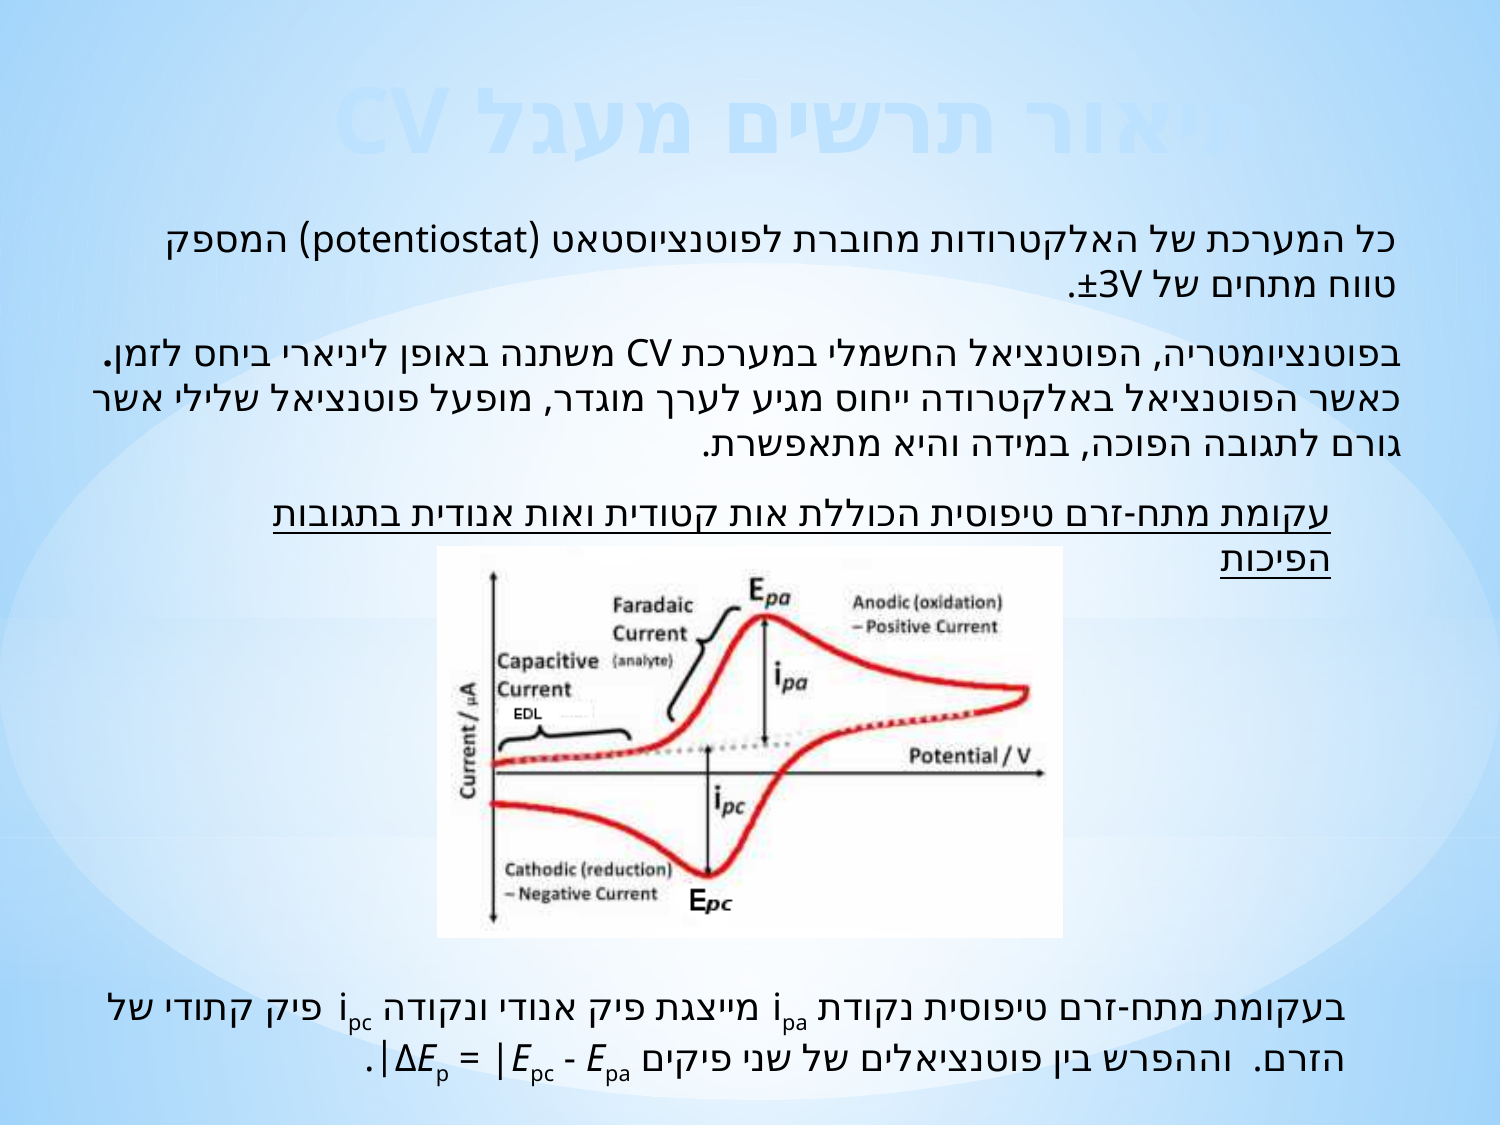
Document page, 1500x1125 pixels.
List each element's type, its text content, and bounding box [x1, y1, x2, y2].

text_box עקומת מתח-זרם טיפוסית הכוללת אות קטודית ואות אנודית בתגובות הפיכות [141, 481, 1347, 587]
title תיאור תרשים מעגל CV [265, 54, 1334, 208]
text_box בעקומת מתח-זרם טיפוסית נקודת ipa מייצגת פיק אנודי ונקודה ipc פיק קתודי של הזרם. וההפרש בין פוטנציאלים של שני פיקים ΔEp = |Epc - Epa|. [79, 975, 1362, 1093]
text_box בפוטנציומטריה, הפוטנציאל החשמלי במערכת CV משתנה באופן ליניארי ביחס לזמן. כאשר הפוטנציאל באלקטרודה ייחוס מגיע לערך מוגדר, מופעל פוטנציאל שלילי אשר גורם לתגובה הפוכה, במידה והיא מתאפשרת. [76, 322, 1418, 472]
text_box כל המערכת של האלקטרודות מחוברת לפוטנציוסטאט (potentiostat) המספק טווח מתחים של ±3V. [76, 208, 1412, 313]
picture [437, 546, 1063, 938]
